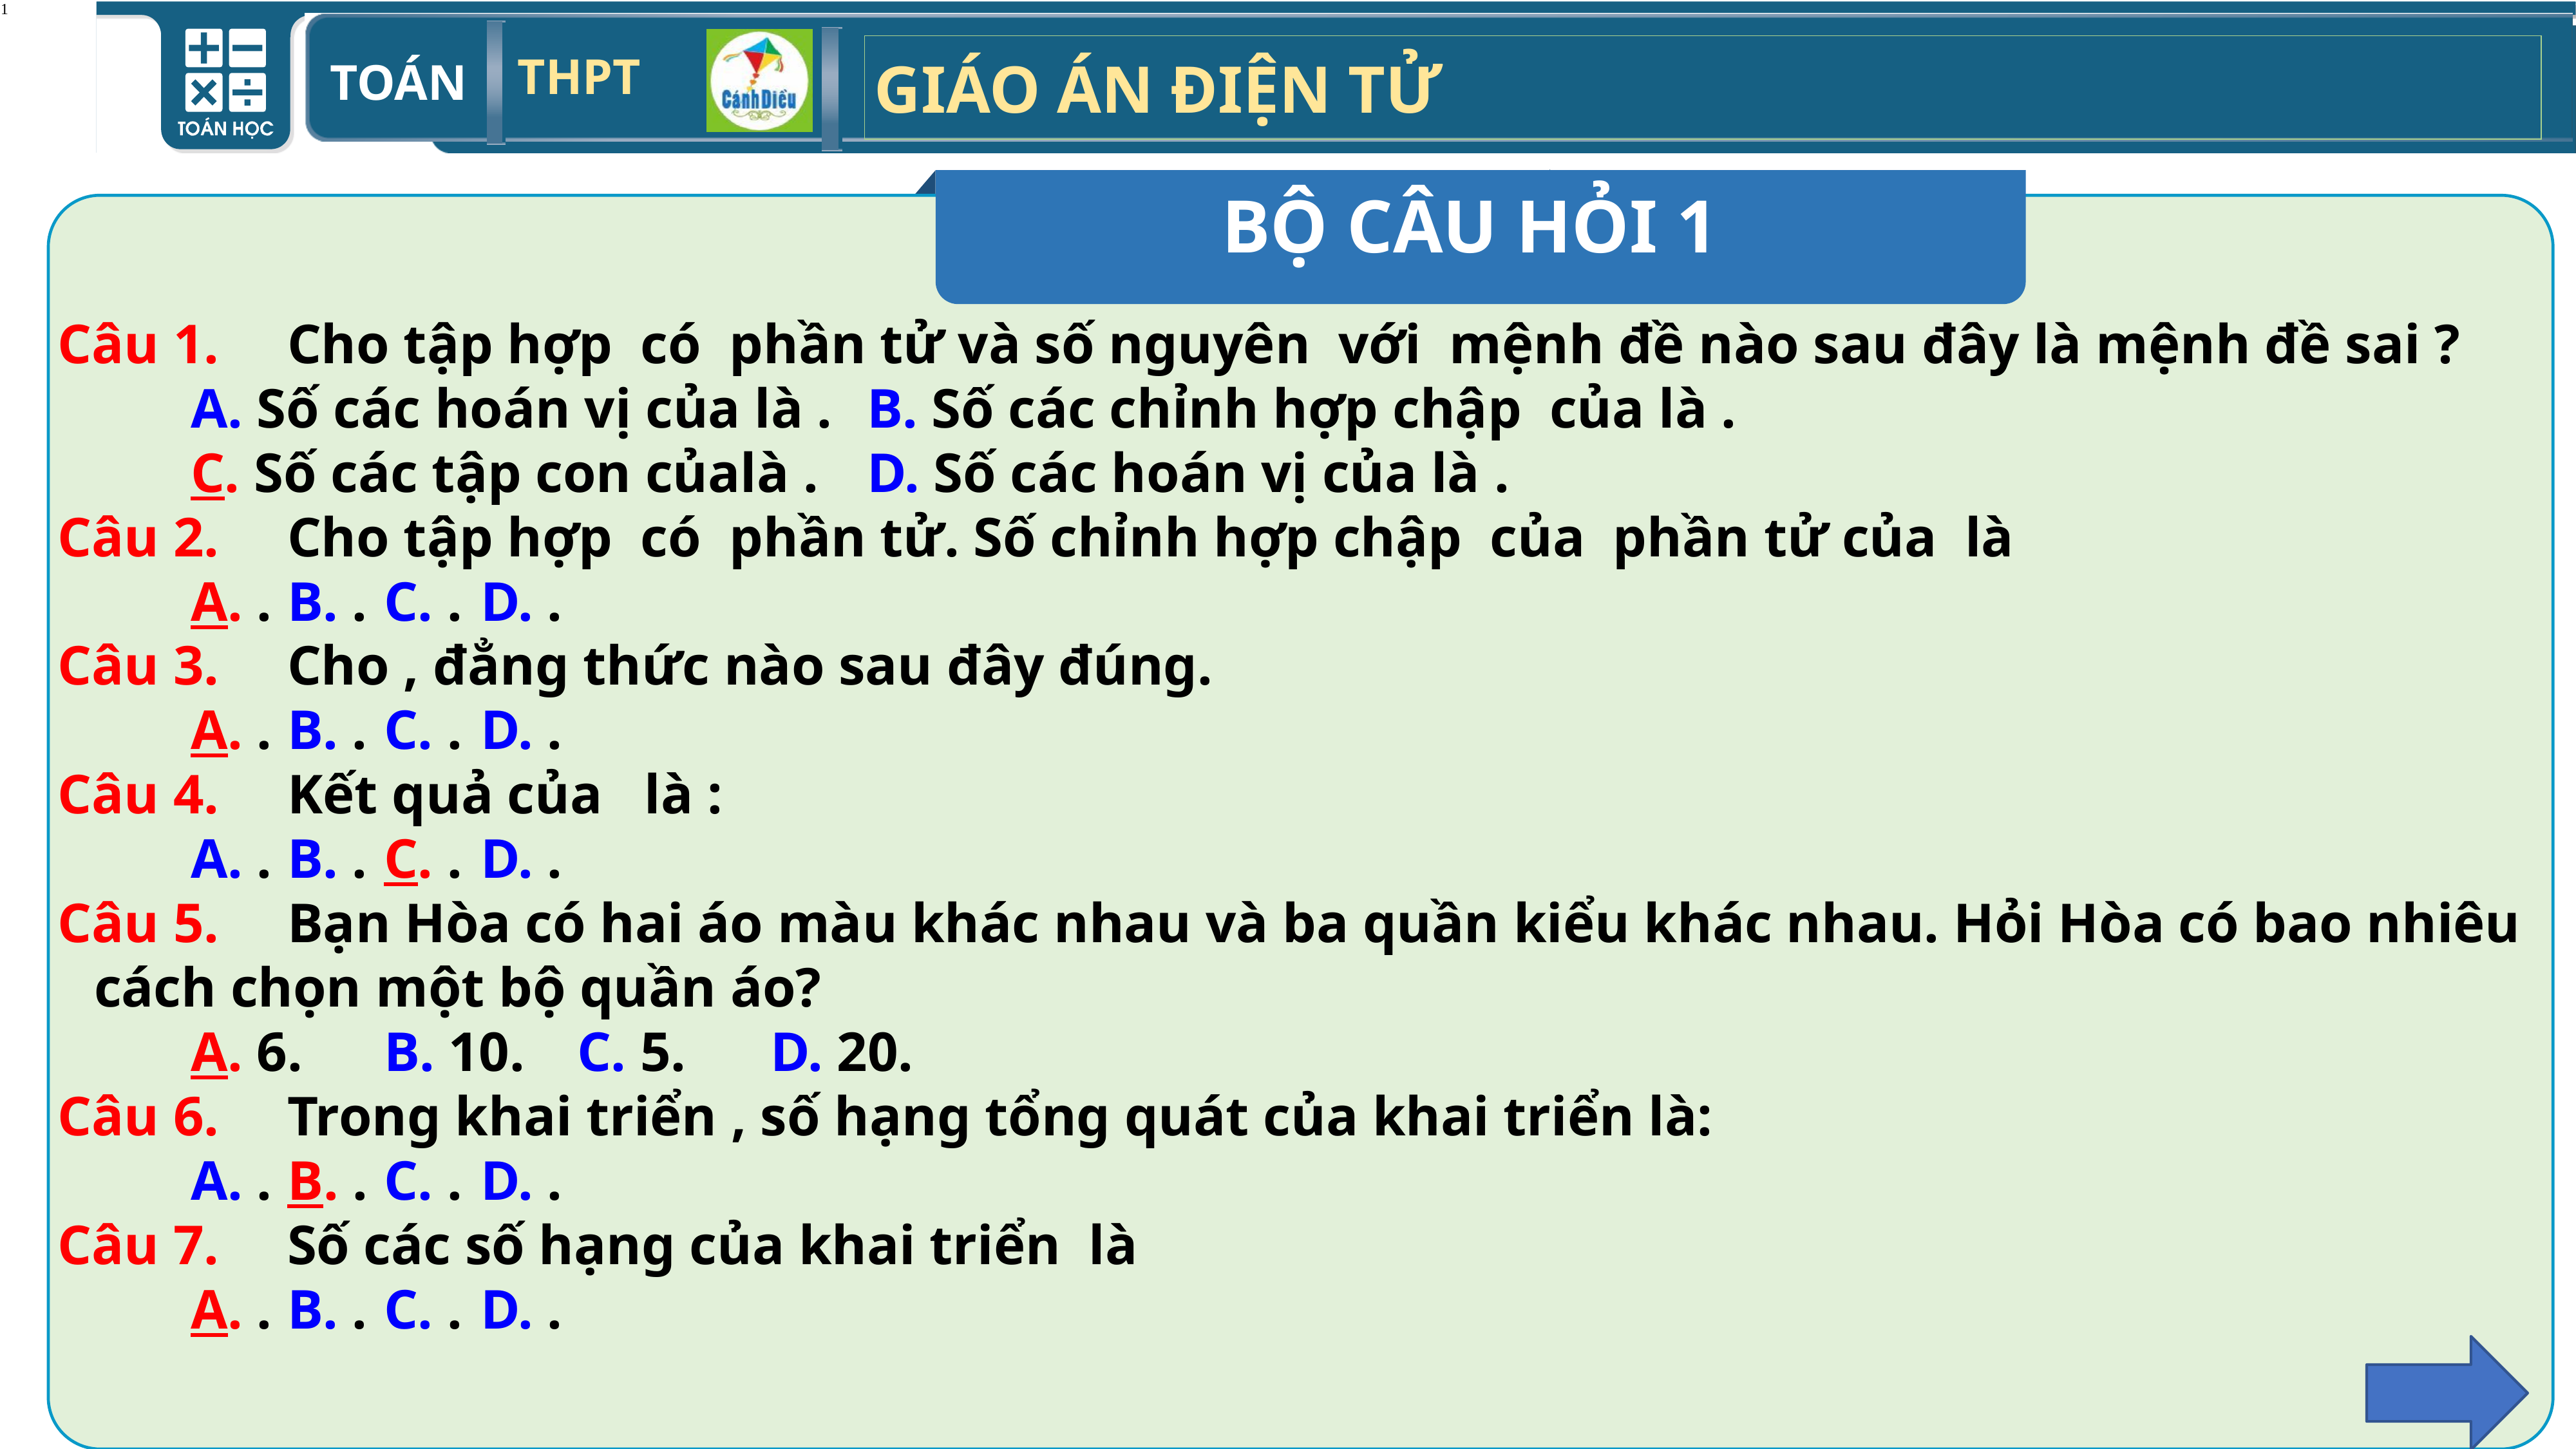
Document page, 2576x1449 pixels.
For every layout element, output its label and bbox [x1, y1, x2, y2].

picture [97, 16, 2576, 153]
picture [0, 0, 9, 17]
picture [305, 13, 2573, 15]
text_box [48, 169, 2553, 1449]
